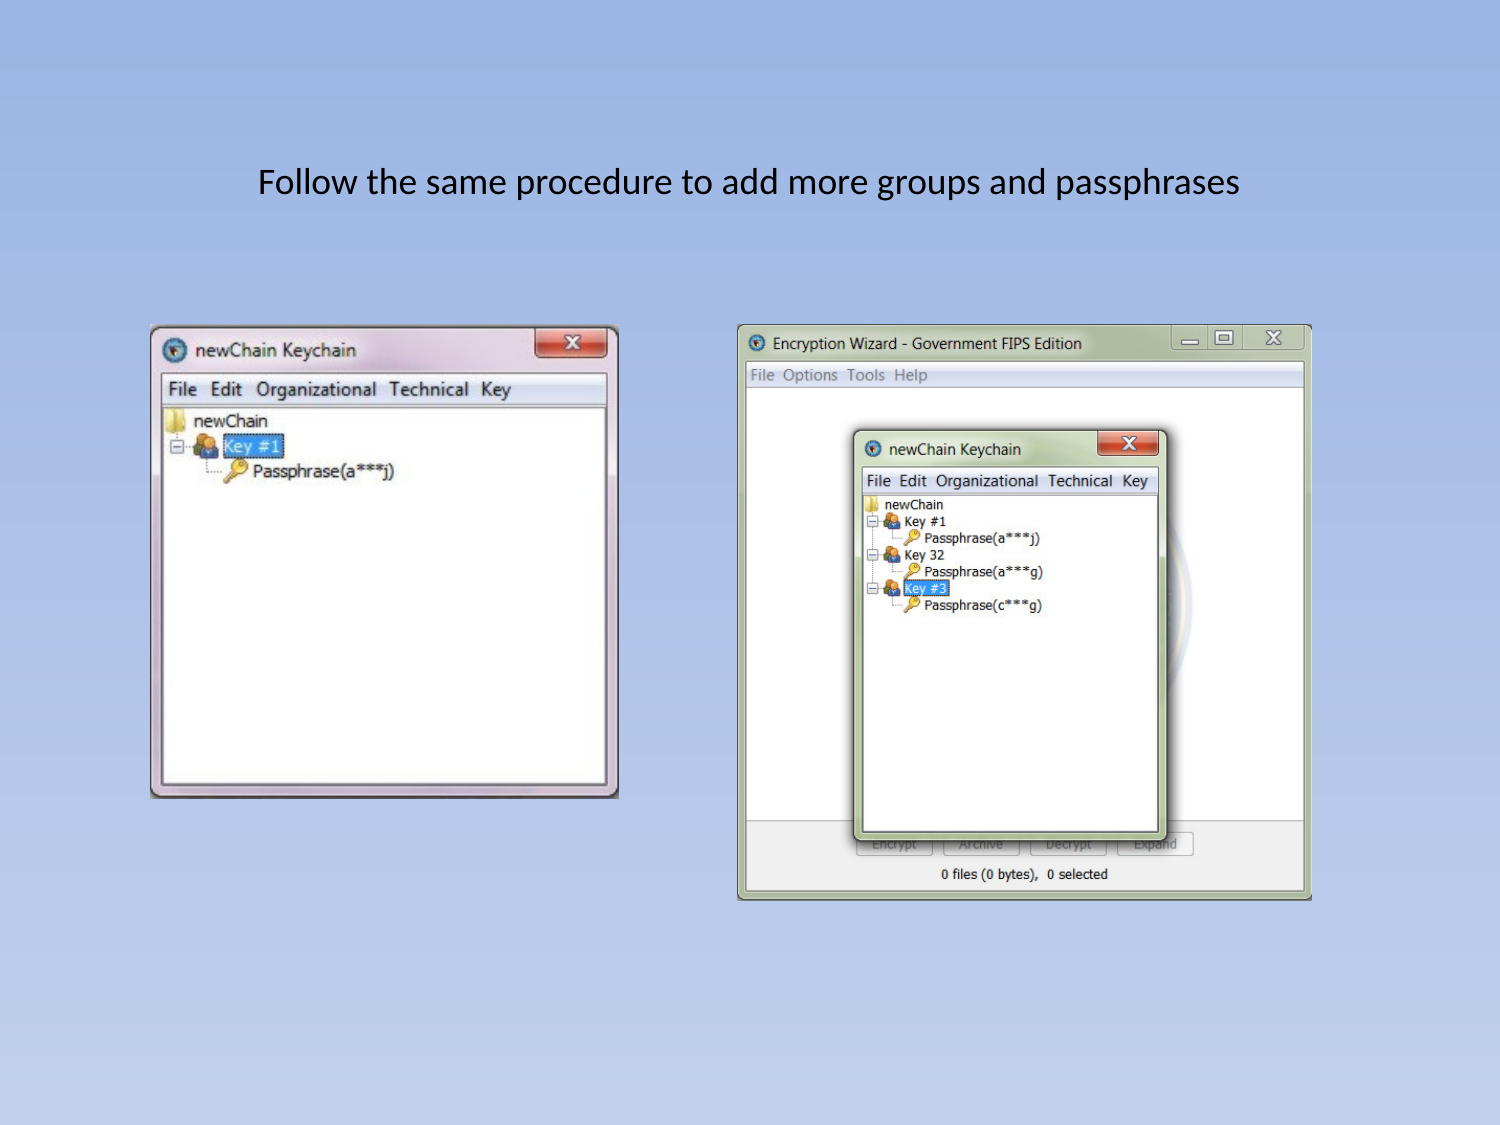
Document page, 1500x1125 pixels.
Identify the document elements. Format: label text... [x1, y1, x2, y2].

text_box Follow the same procedure to add more groups and passphrases [112, 149, 1388, 210]
picture [149, 324, 619, 799]
picture [737, 324, 1312, 901]
